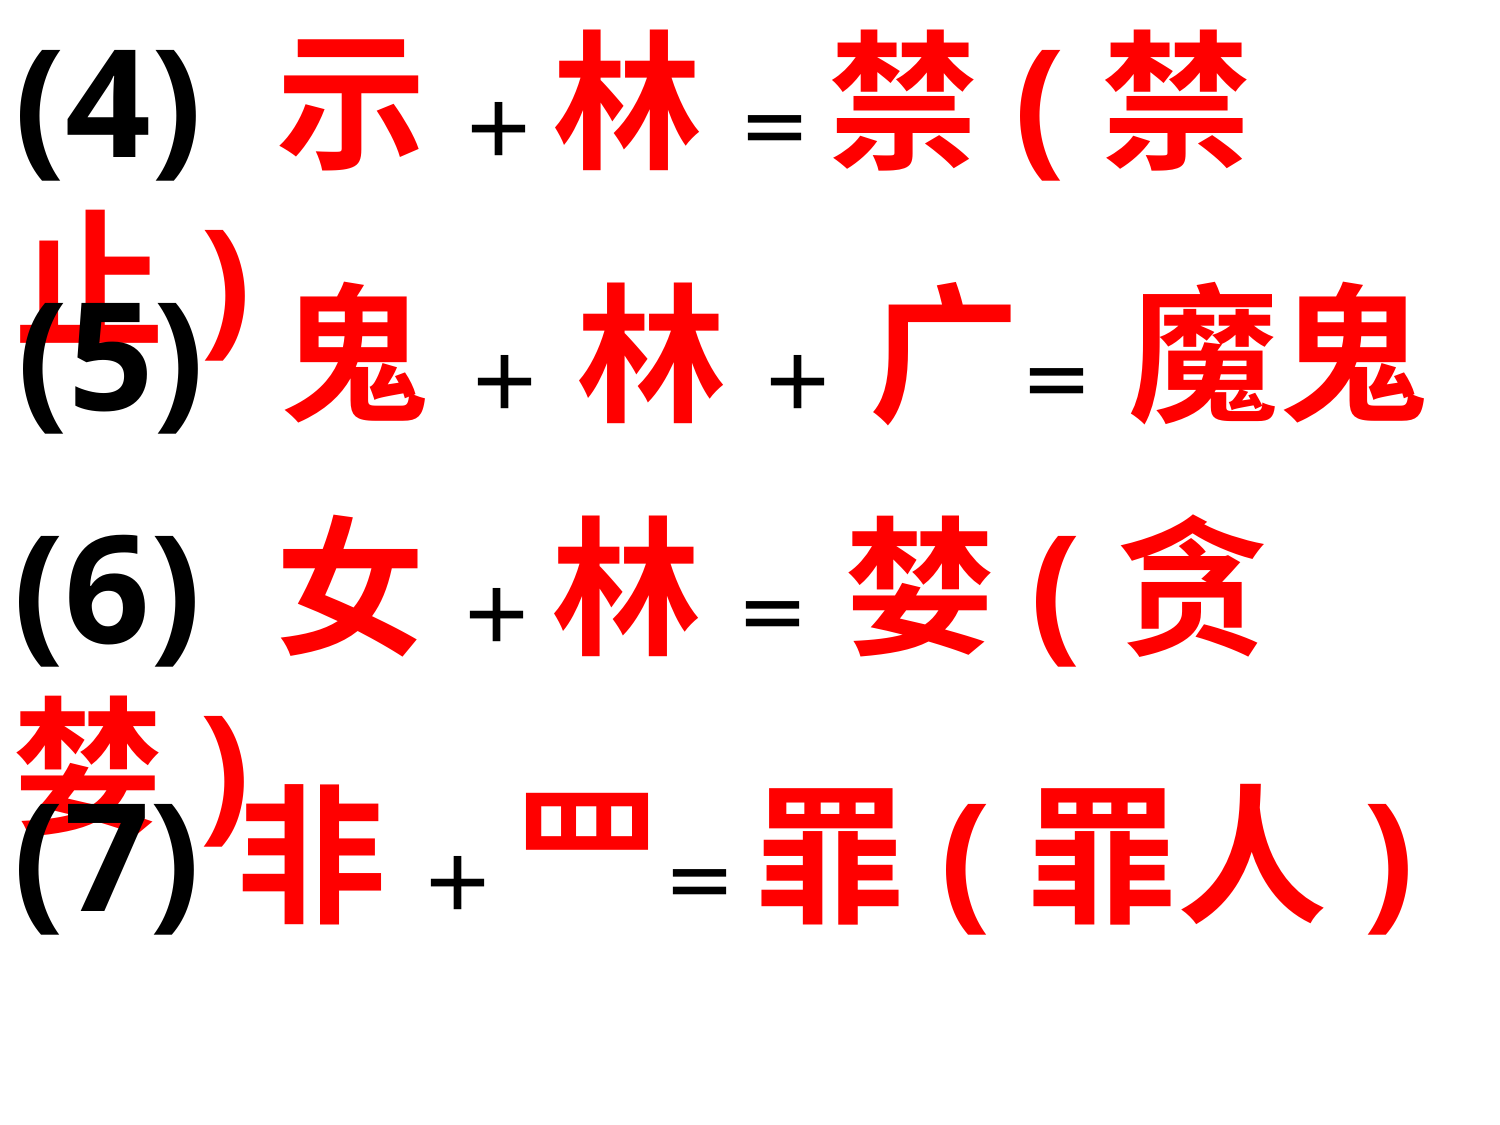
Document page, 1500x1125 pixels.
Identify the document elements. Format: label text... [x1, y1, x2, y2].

text_box (5) 鬼 ＋ 林 ＋ 广＝ 魔鬼 [2, 252, 1470, 448]
text_box (6) 女 ＋ 林 ＝ 婪(贪婪) [0, 486, 1470, 862]
text_box (4) 示 ＋ 林 ＝ 禁(禁止) [0, 0, 1470, 375]
text_box (7)非 ＋ 罒＝ 罪(罪人) [0, 754, 1435, 950]
